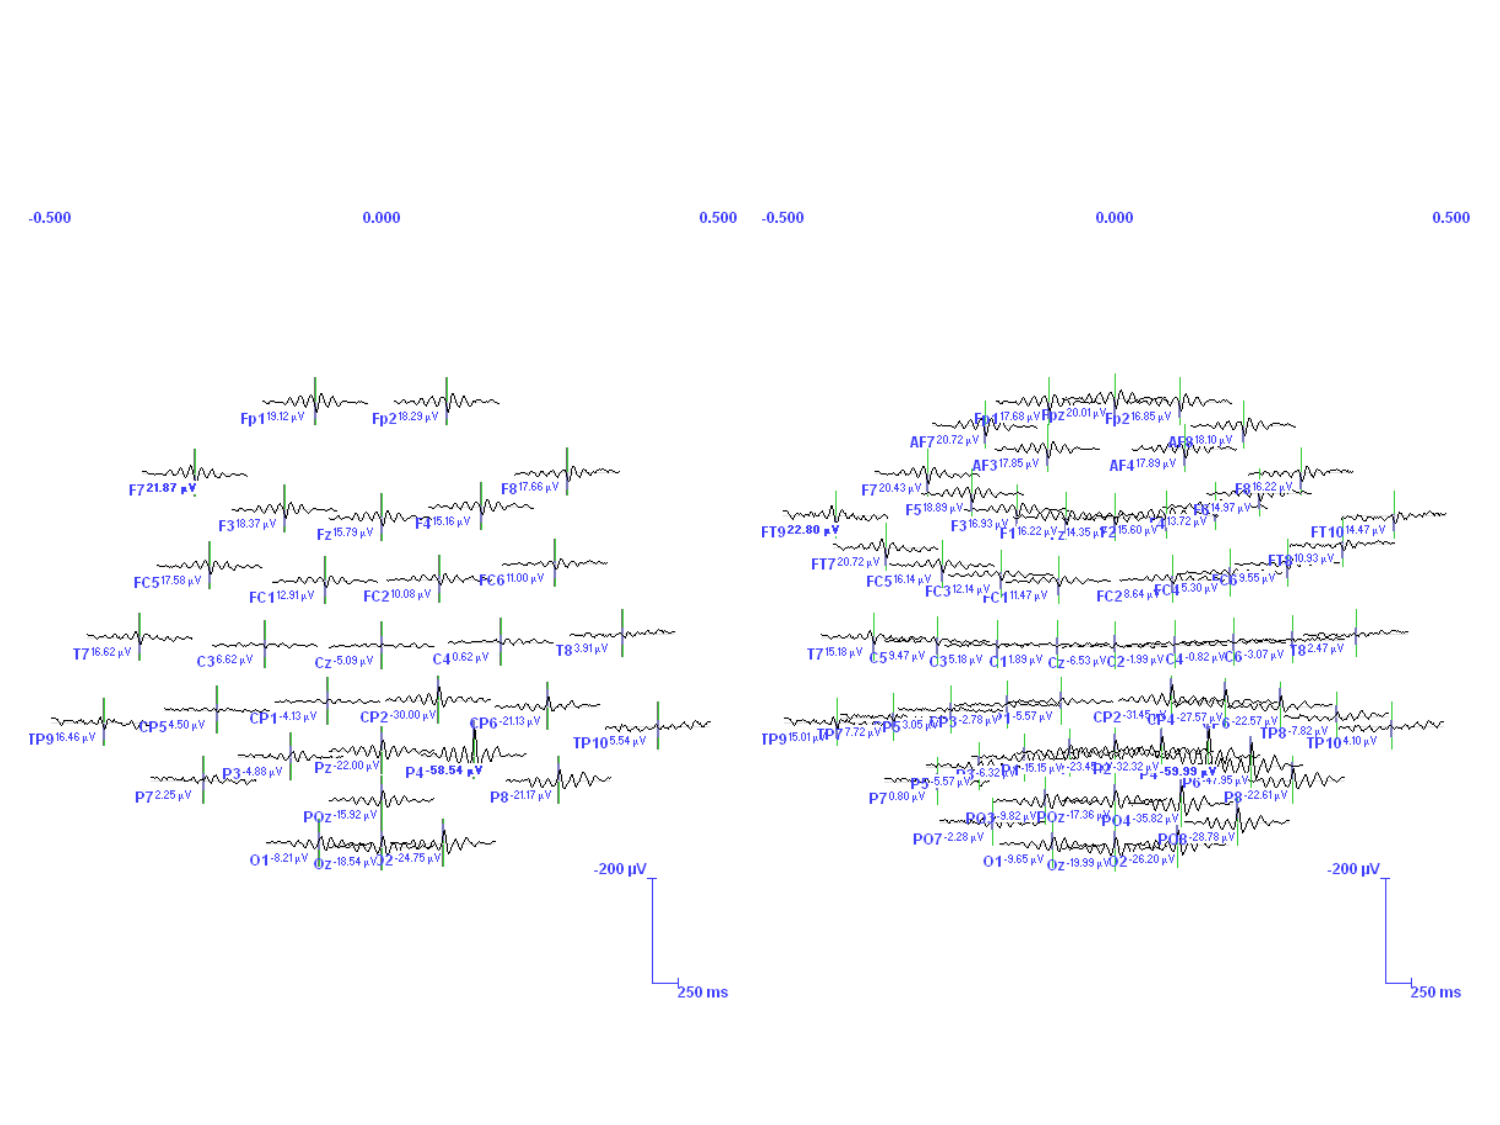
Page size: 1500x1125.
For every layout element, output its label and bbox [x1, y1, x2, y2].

list [29, 207, 738, 1006]
list [762, 207, 1471, 1006]
